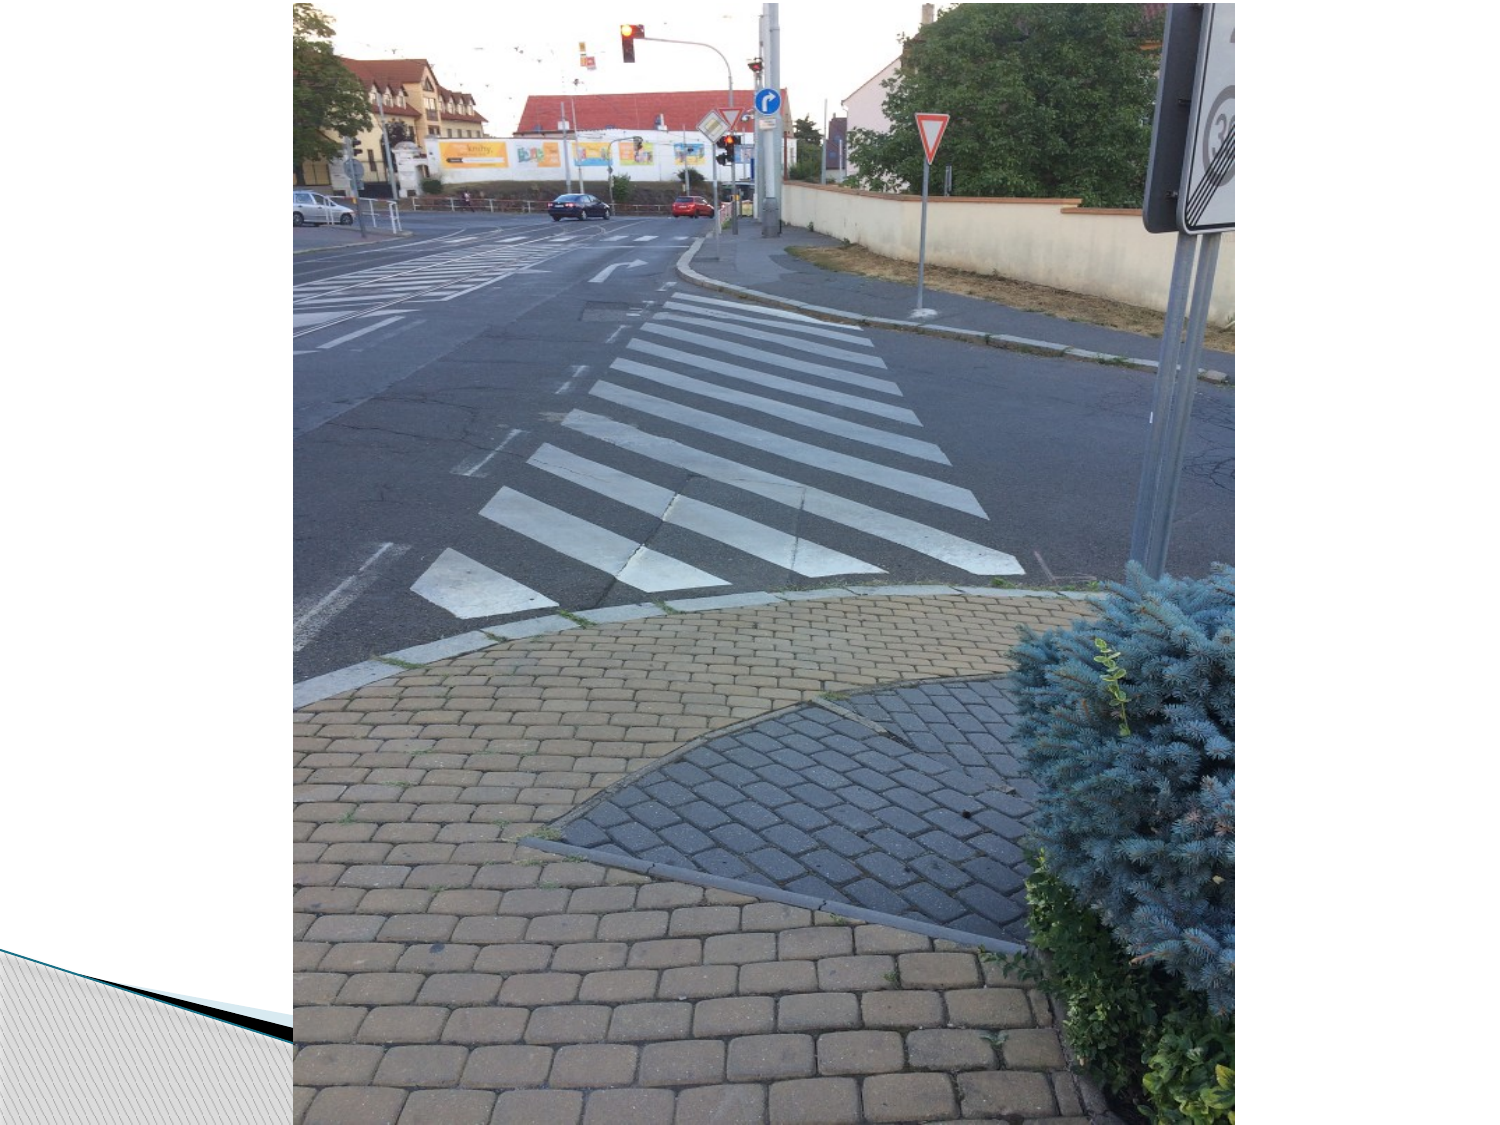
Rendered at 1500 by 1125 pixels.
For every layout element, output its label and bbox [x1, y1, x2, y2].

picture [293, 2, 1235, 1125]
